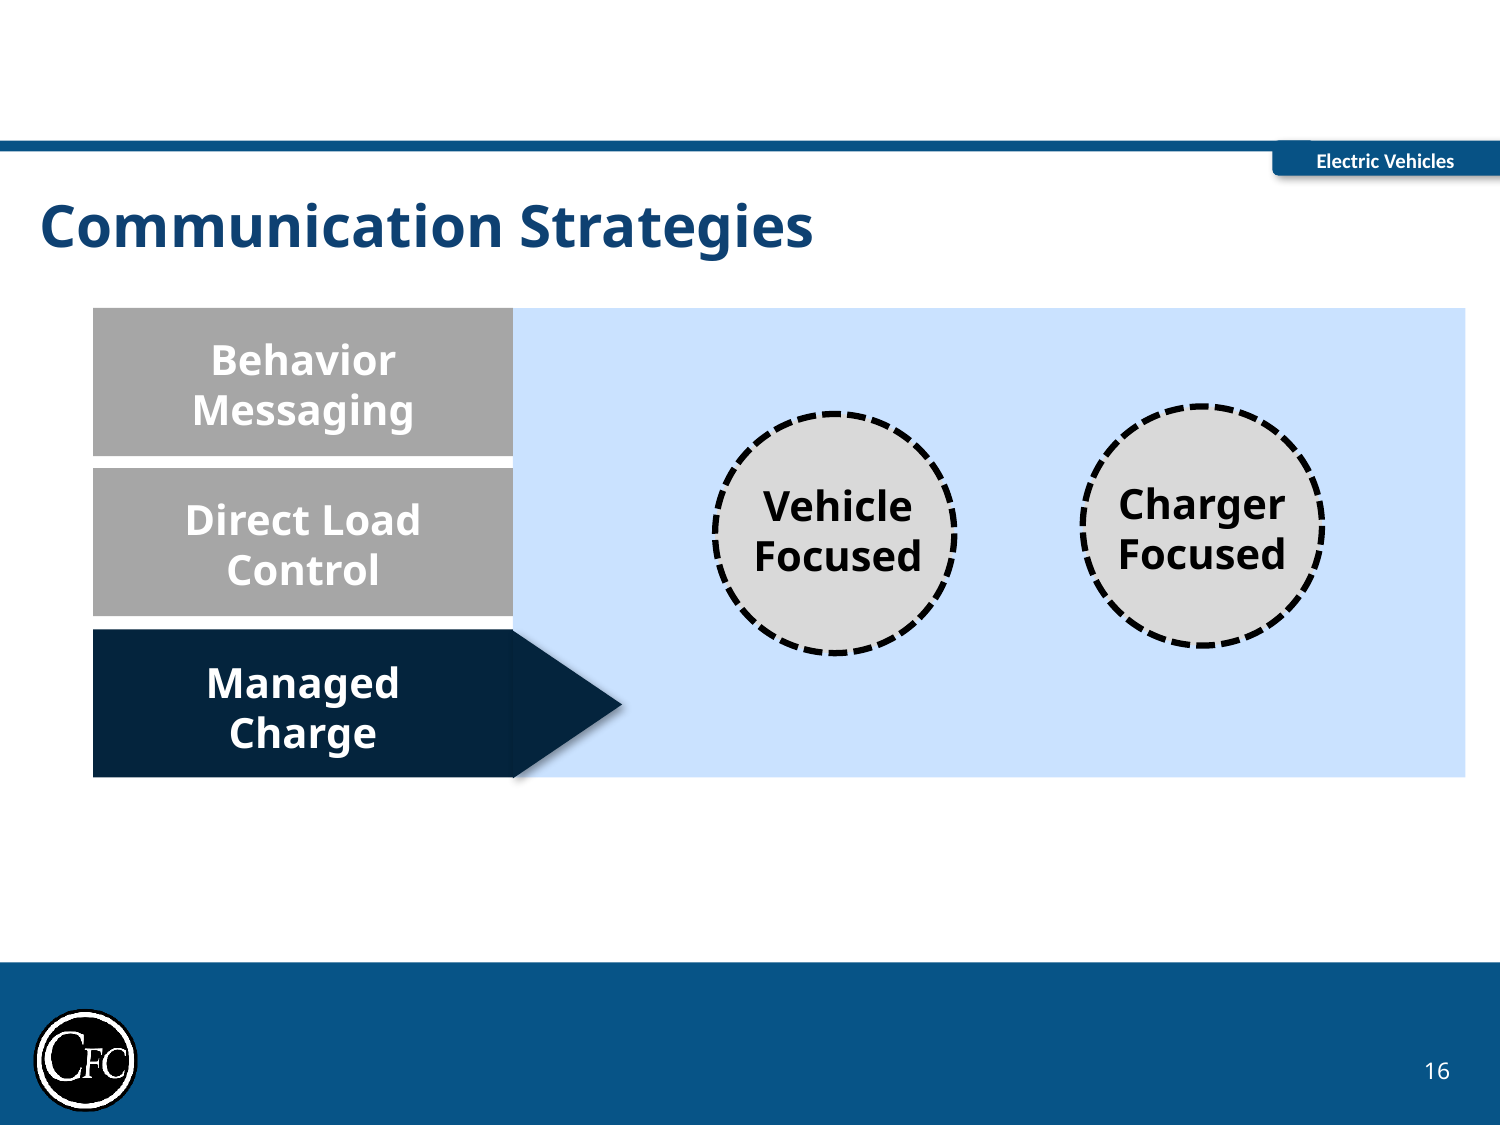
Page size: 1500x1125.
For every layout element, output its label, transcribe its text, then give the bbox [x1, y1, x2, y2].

slide_number 16 [1399, 1048, 1466, 1097]
title Communication Strategies [24, 189, 1466, 275]
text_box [92, 307, 514, 778]
text_box [515, 308, 1466, 778]
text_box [689, 406, 1351, 654]
text_box [518, 633, 623, 775]
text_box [0, 140, 1500, 182]
picture [31, 984, 144, 1125]
